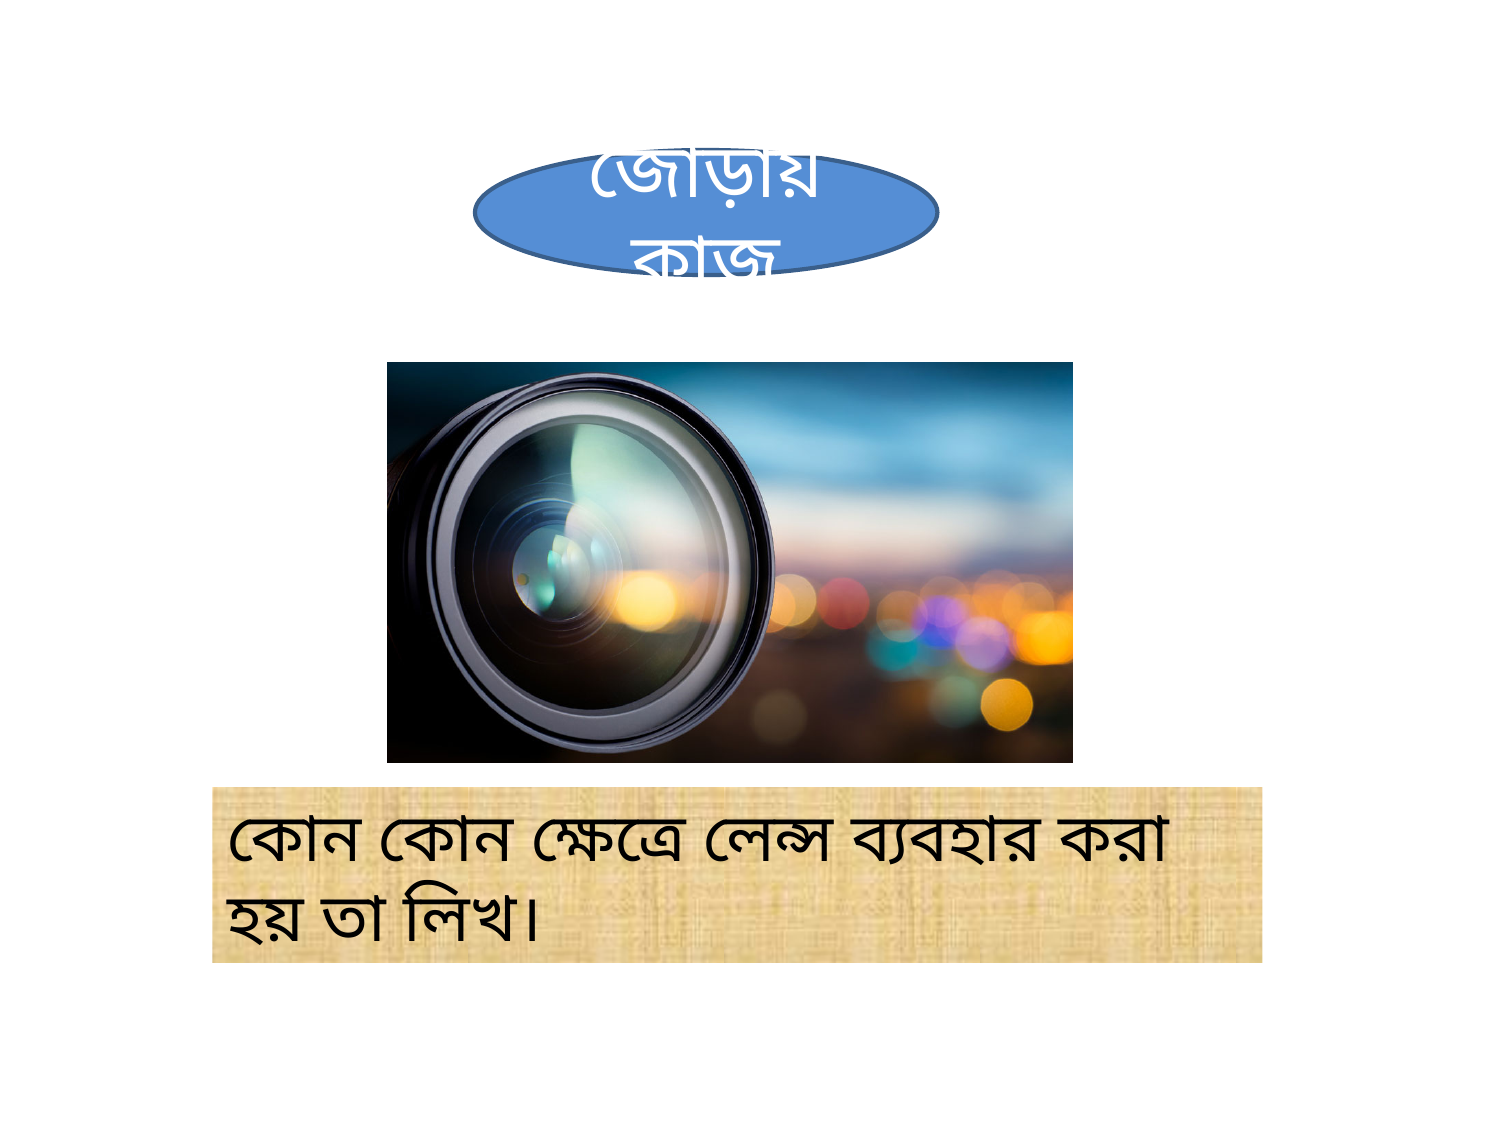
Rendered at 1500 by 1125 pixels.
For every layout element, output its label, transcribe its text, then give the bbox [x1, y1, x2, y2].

picture [387, 362, 1073, 763]
text_box জোড়ায় কাজ [472, 147, 940, 278]
text_box কোন কোন ক্ষেত্রে লেন্স ব্যবহার করা হয় তা লিখ। [212, 787, 1263, 963]
picture [387, 362, 397, 367]
